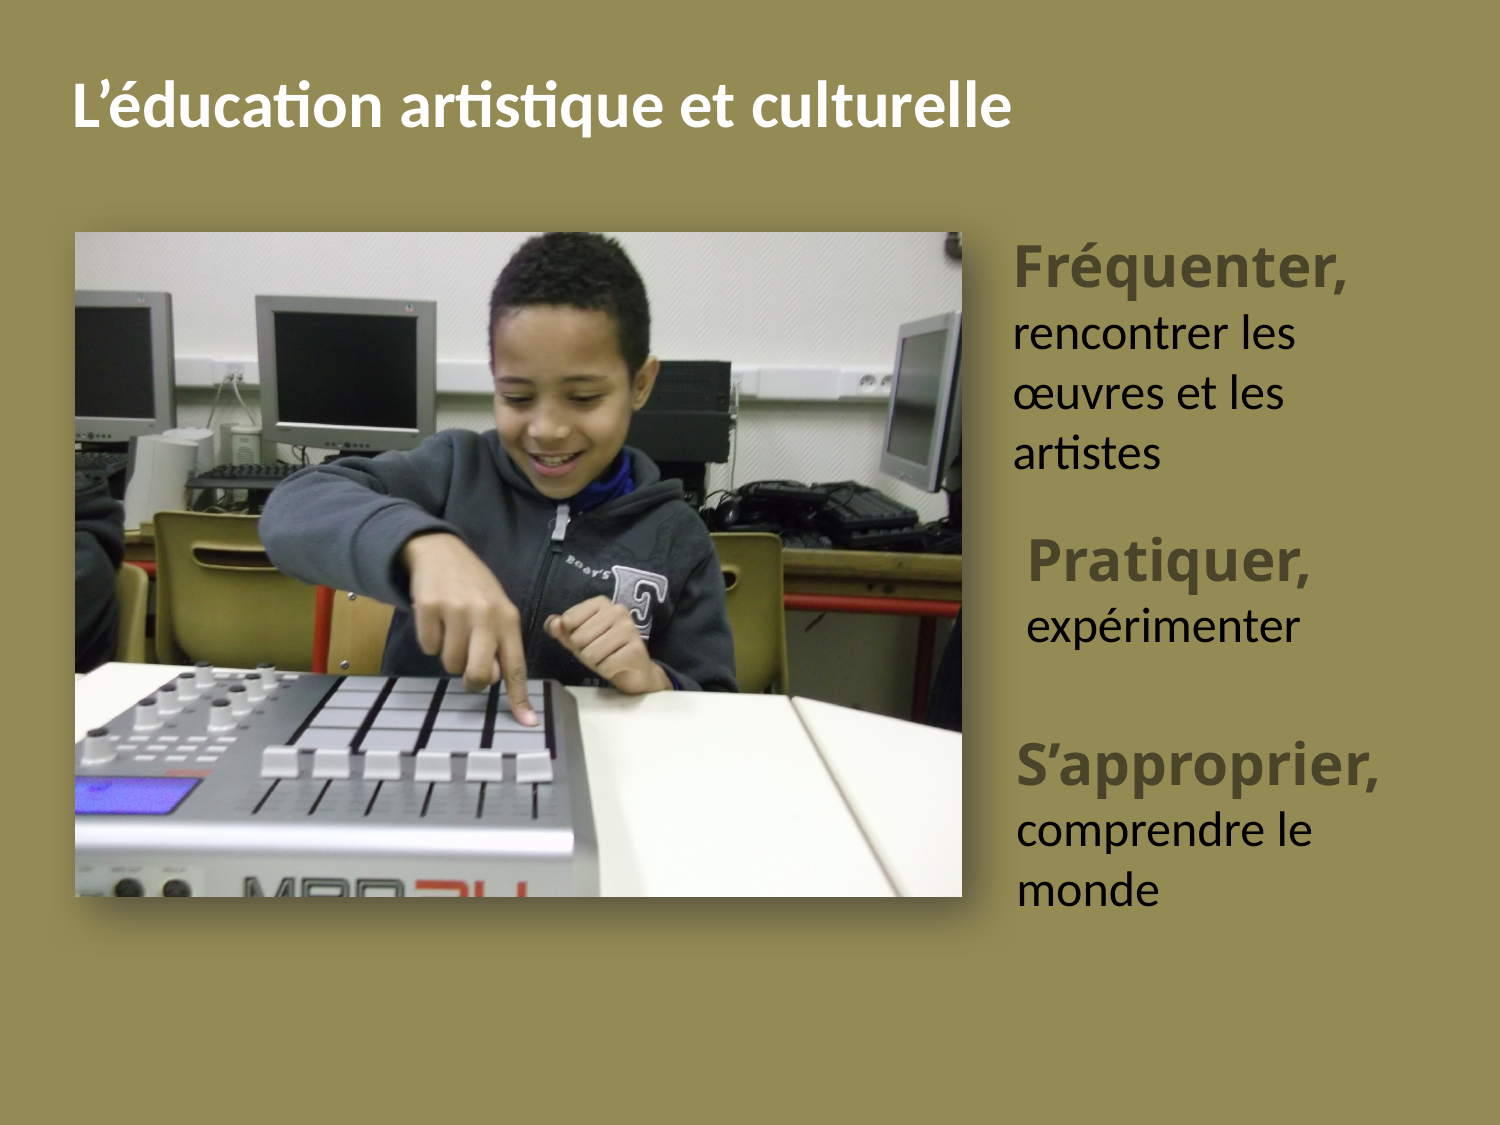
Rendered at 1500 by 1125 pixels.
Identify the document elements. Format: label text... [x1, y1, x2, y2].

text_box Fréquenter, rencontrer les œuvres et les artistes [997, 222, 1409, 487]
text_box S’approprier, comprendre le monde [1001, 719, 1439, 925]
picture [74, 232, 962, 898]
text_box Pratiquer, expérimenter [1011, 515, 1339, 660]
text_box L’éducation artistique et culturelle [57, 53, 1304, 148]
